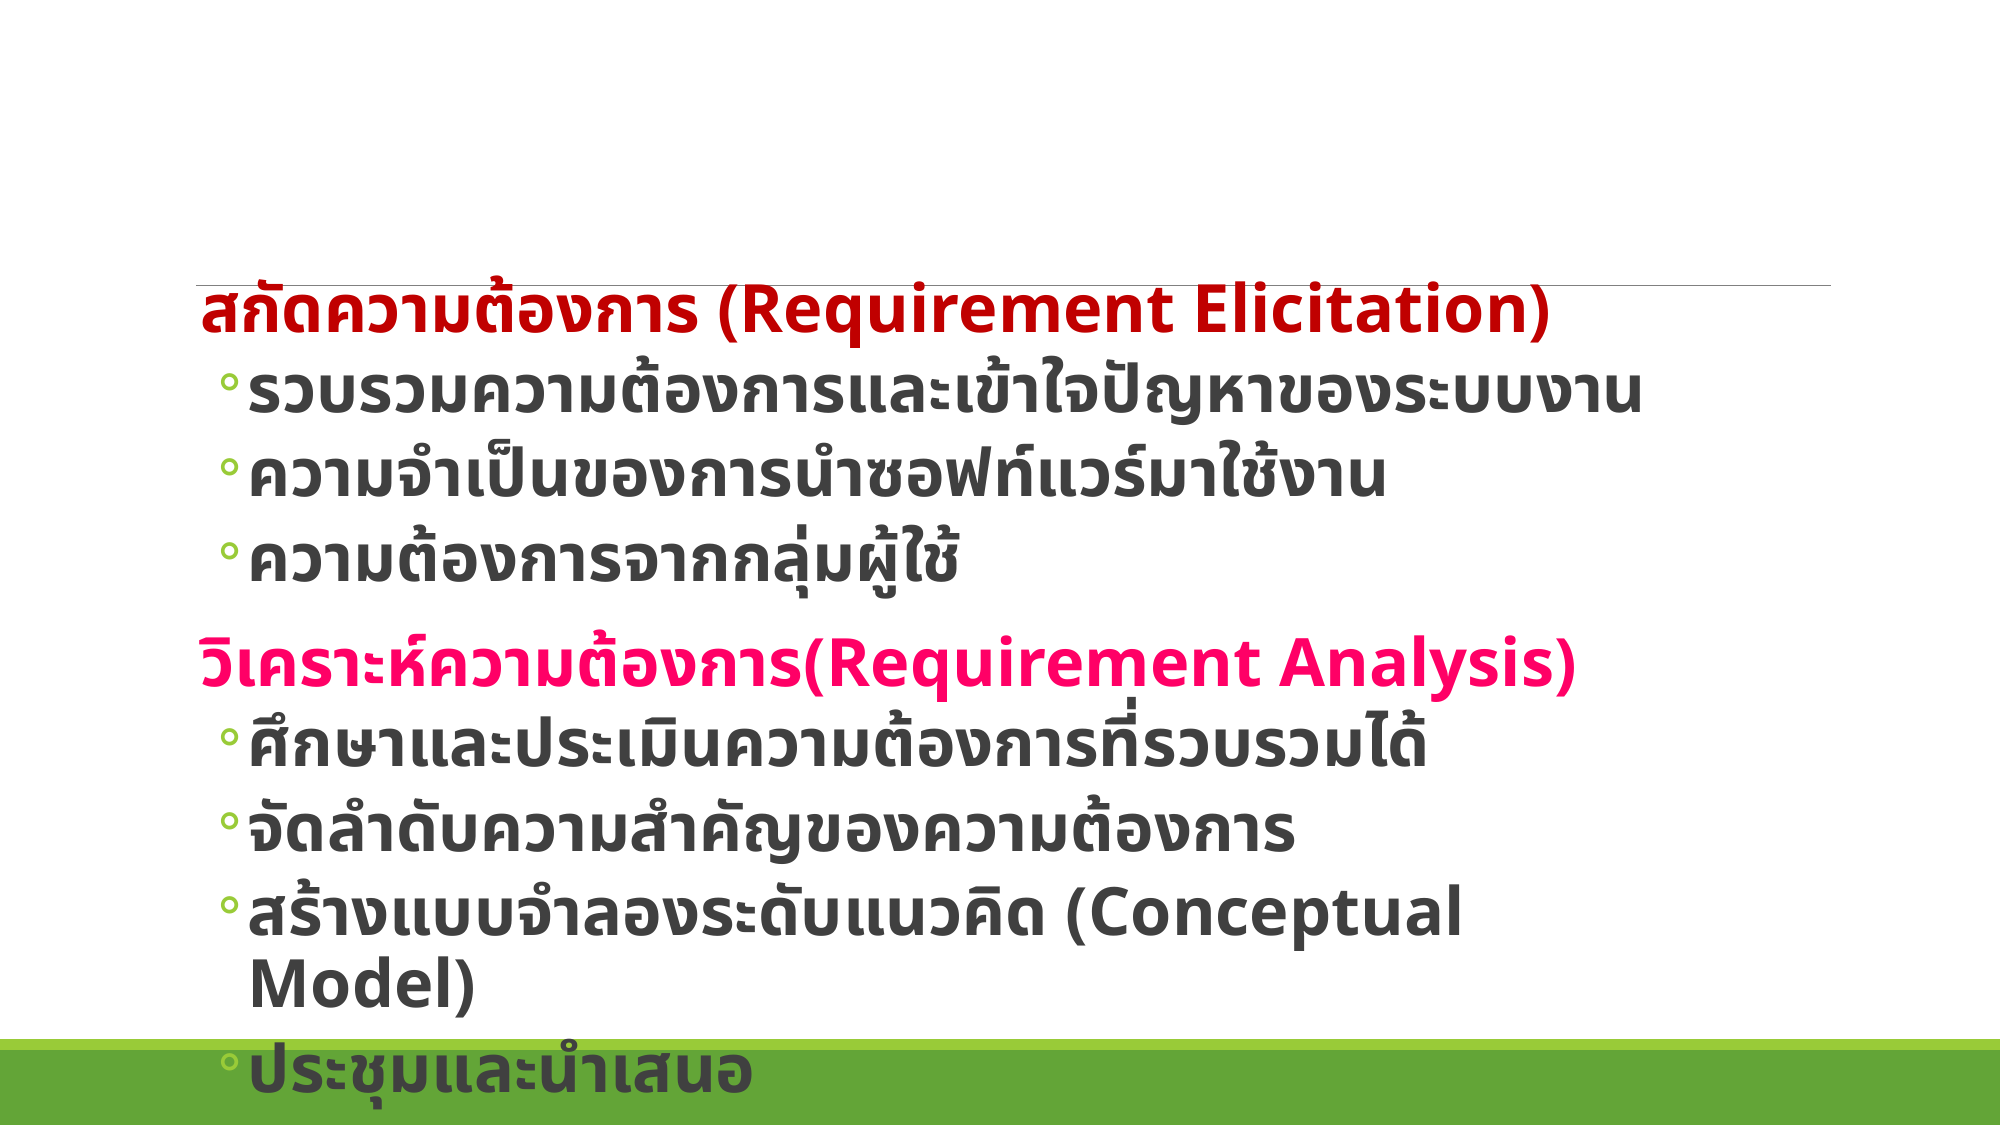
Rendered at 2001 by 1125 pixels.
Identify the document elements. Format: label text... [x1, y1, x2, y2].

list สกัดความต้องการ (Requirement Elicitation) รวบรวมความต้องการและเข้าใจปัญหาของระบบงาน ความจำเป็นของการนำซอฟท์แวร์มาใช้งาน ความต้องการจากกลุ่มผู้ใช้ วิเคราะห์ความต้องการ(Requirement Analysis) ศึกษาและประเมินความต้องการที่รวบรวมได้ จัดลำดับความสำคัญของความต้องการ สร้างแบบจำลองระดับแนวคิด (Conceptual Model) ประชุมและนำเสนอ [184, 267, 1705, 1074]
